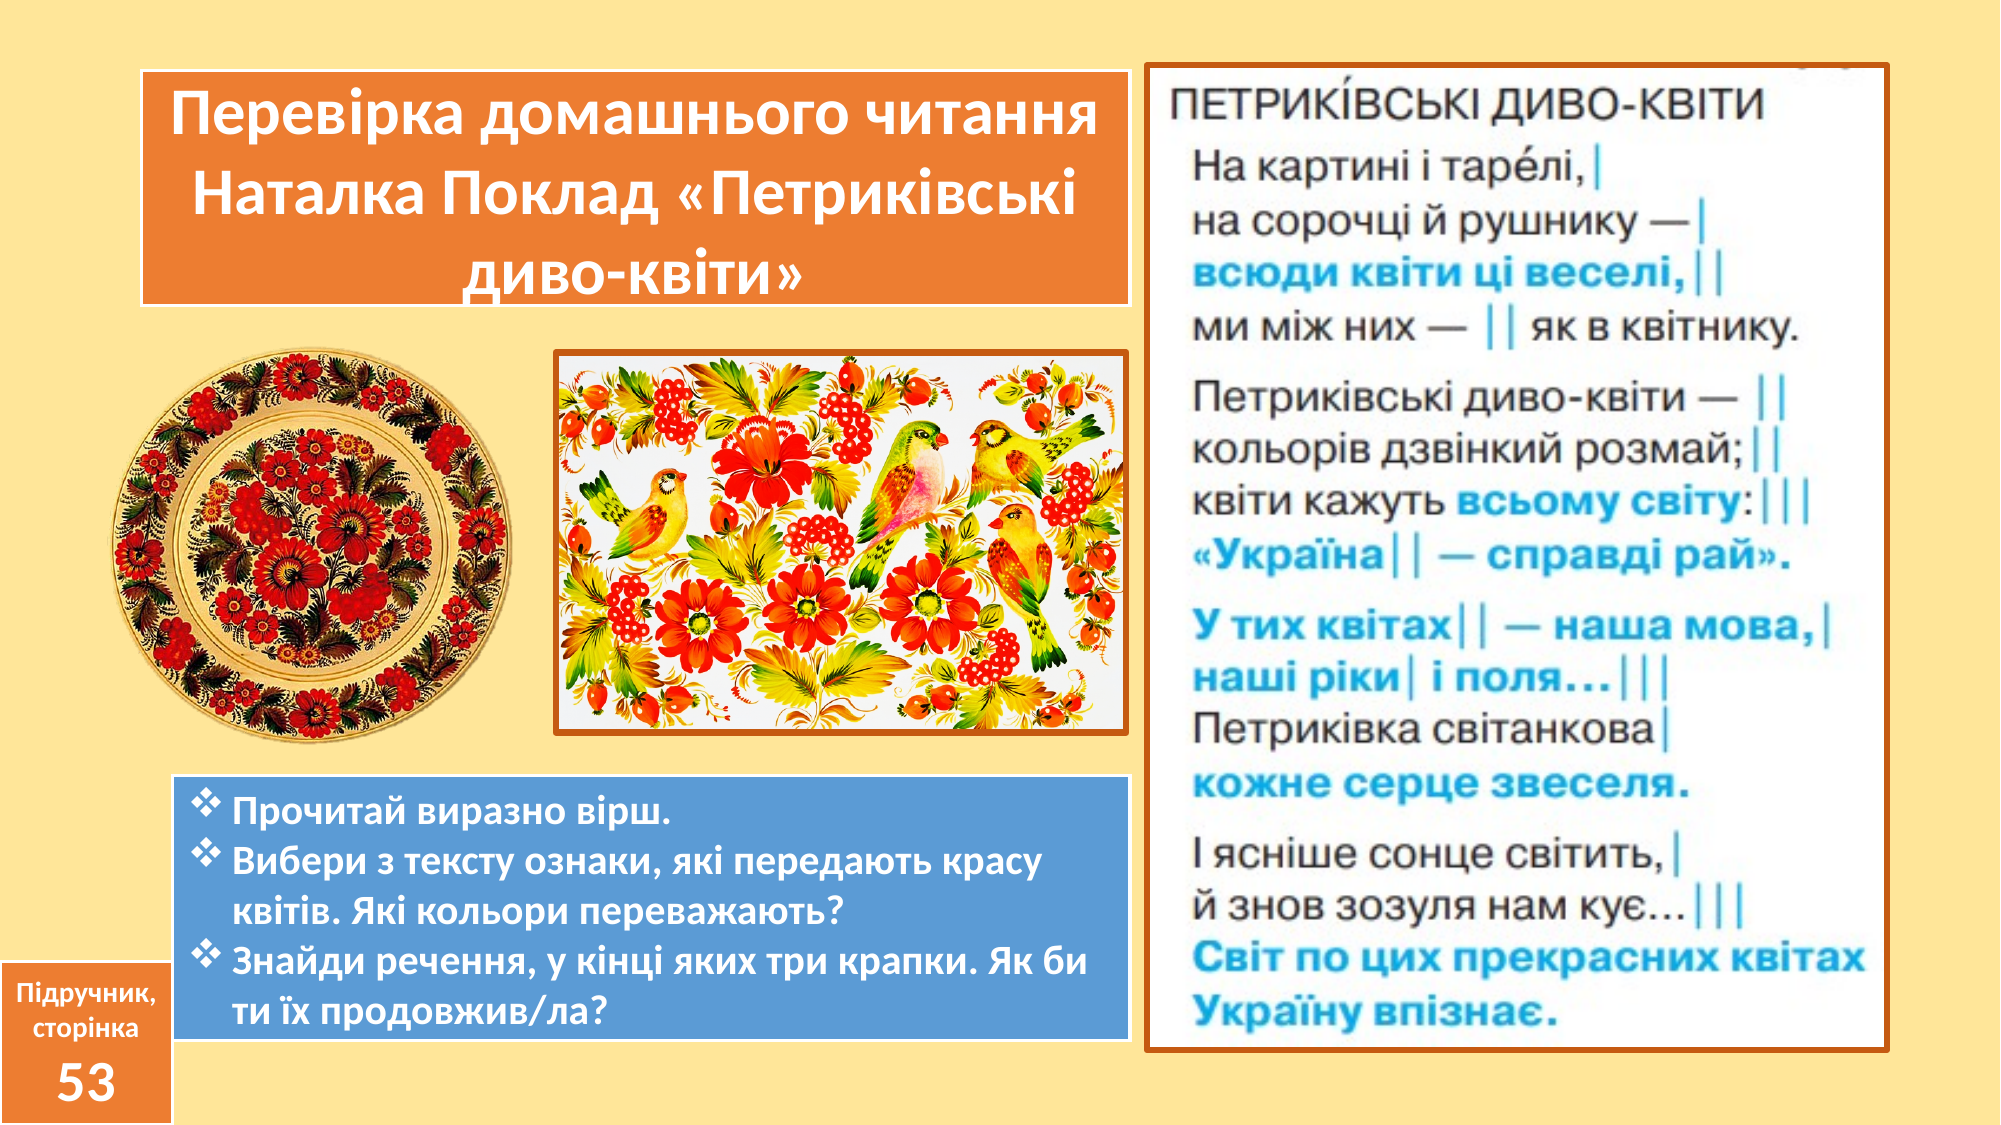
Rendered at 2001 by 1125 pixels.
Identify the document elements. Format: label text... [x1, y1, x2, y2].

text_box Підручник, сторінка 53 [0, 960, 174, 1125]
text_box Перевірка домашнього читання Наталка Поклад «Петриківські диво-квіти» [140, 69, 1132, 307]
picture [1149, 68, 1884, 1047]
picture [558, 355, 1124, 730]
text_box Прочитай виразно вірш. Вибери з тексту ознаки, які передають красу квітів. Які кольори переважають? Знайди речення, у кінці яких три крапки. Як би ти їх продовжив/ла? [171, 774, 1132, 1042]
picture [86, 327, 539, 758]
